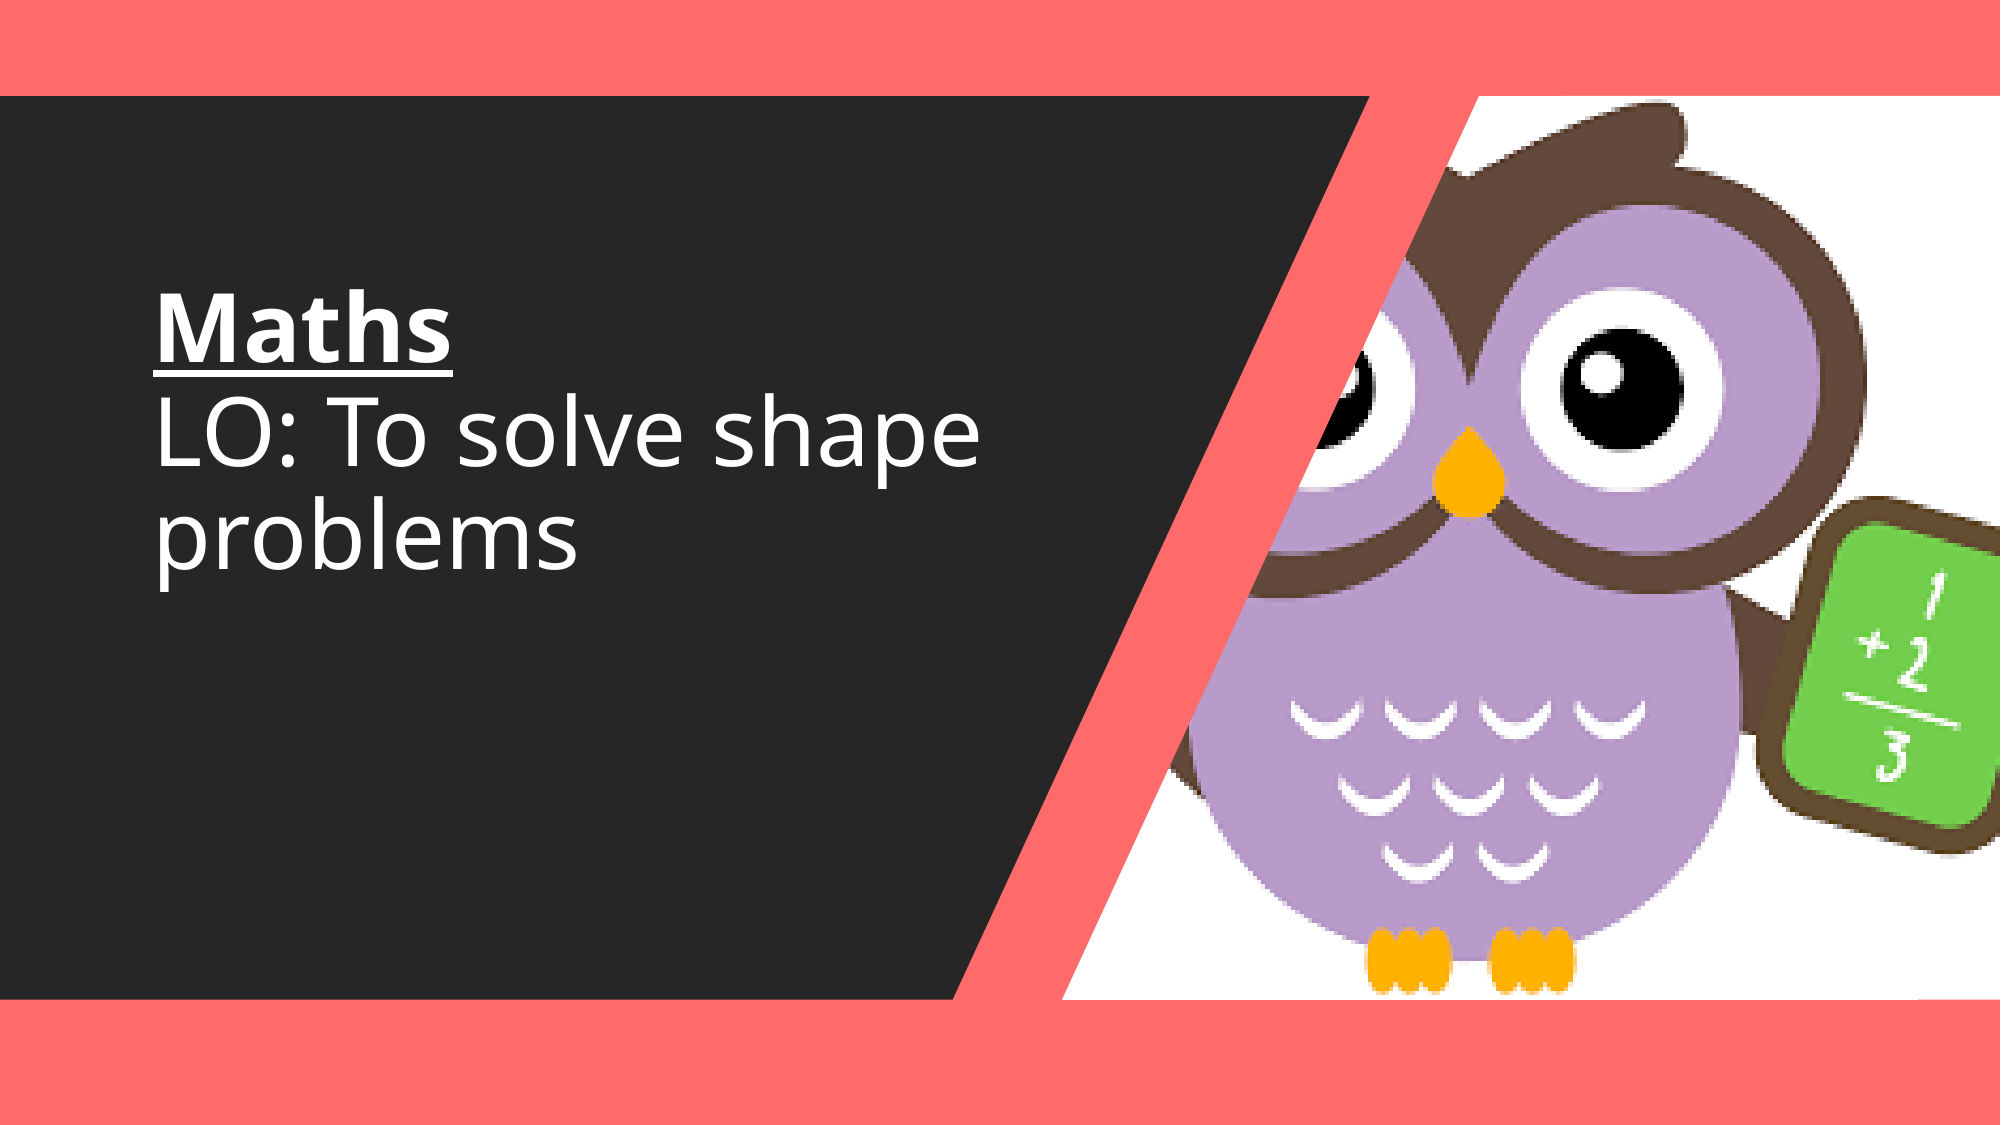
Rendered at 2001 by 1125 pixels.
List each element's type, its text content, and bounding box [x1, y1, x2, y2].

title Maths LO: To solve shape problems [138, 231, 1061, 598]
picture [1061, 95, 2000, 1000]
text_box [0, 94, 1372, 1001]
